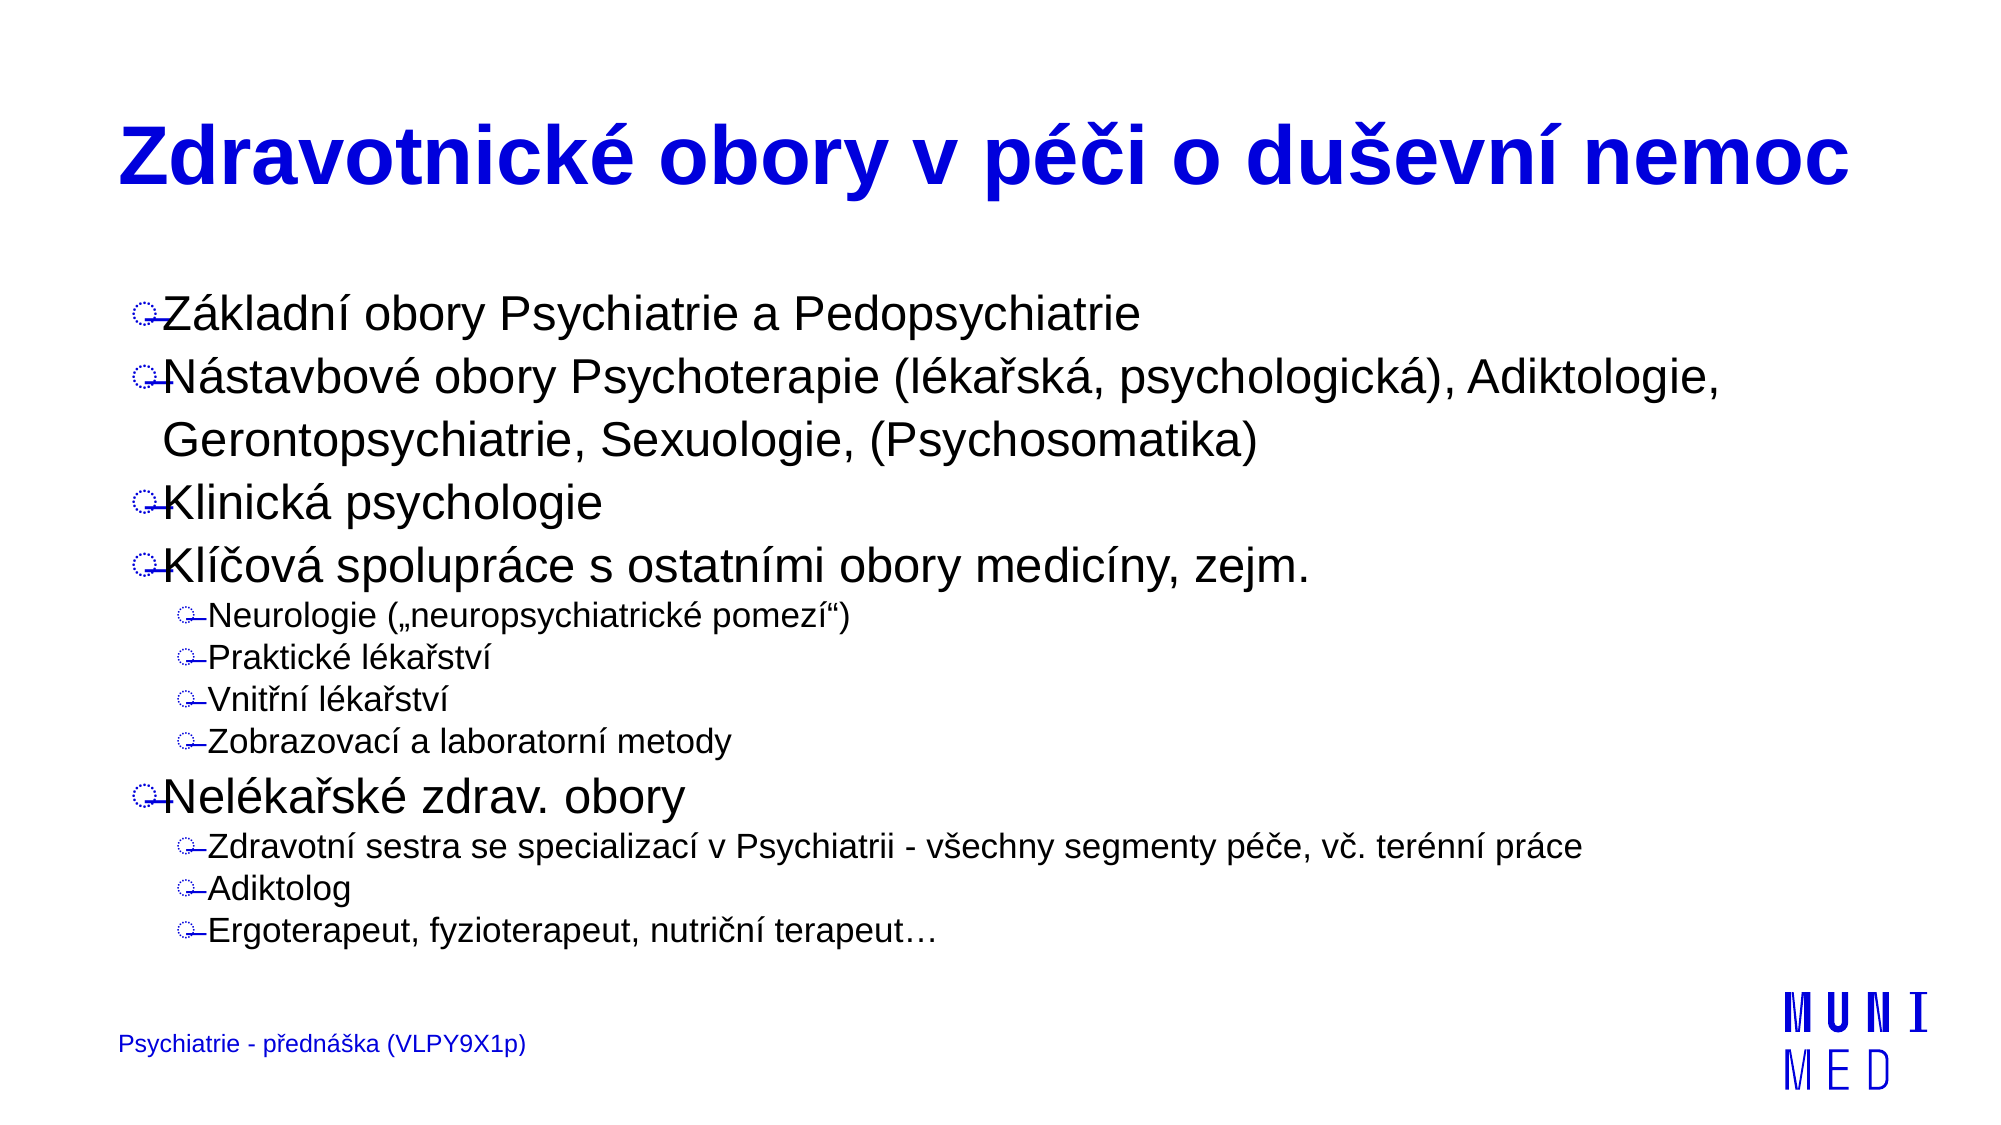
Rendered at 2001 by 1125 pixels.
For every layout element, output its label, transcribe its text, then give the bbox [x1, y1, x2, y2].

list Základní obory Psychiatrie a Pedopsychiatrie Nástavbové obory Psychoterapie (lékařská, psychologická), Adiktologie, Gerontopsychiatrie, Sexuologie, (Psychosomatika) Klinická psychologie Klíčová spolupráce s ostatními obory medicíny, zejm. Neurologie („neuropsychiatrické pomezí“) Praktické lékařství Vnitřní lékařství Zobrazovací a laboratorní metody Nelékařské zdrav. obory Zdravotní sestra se specializací v Psychiatrii - všechny segmenty péče, vč. terénní práce Adiktolog Ergoterapeut, fyzioterapeut, nutriční terapeut… [118, 277, 1883, 957]
footer Psychiatrie - přednáška (VLPY9X1p) [118, 1021, 1418, 1063]
title Zdravotnické obory v péči o duševní nemoc [118, 118, 1883, 193]
